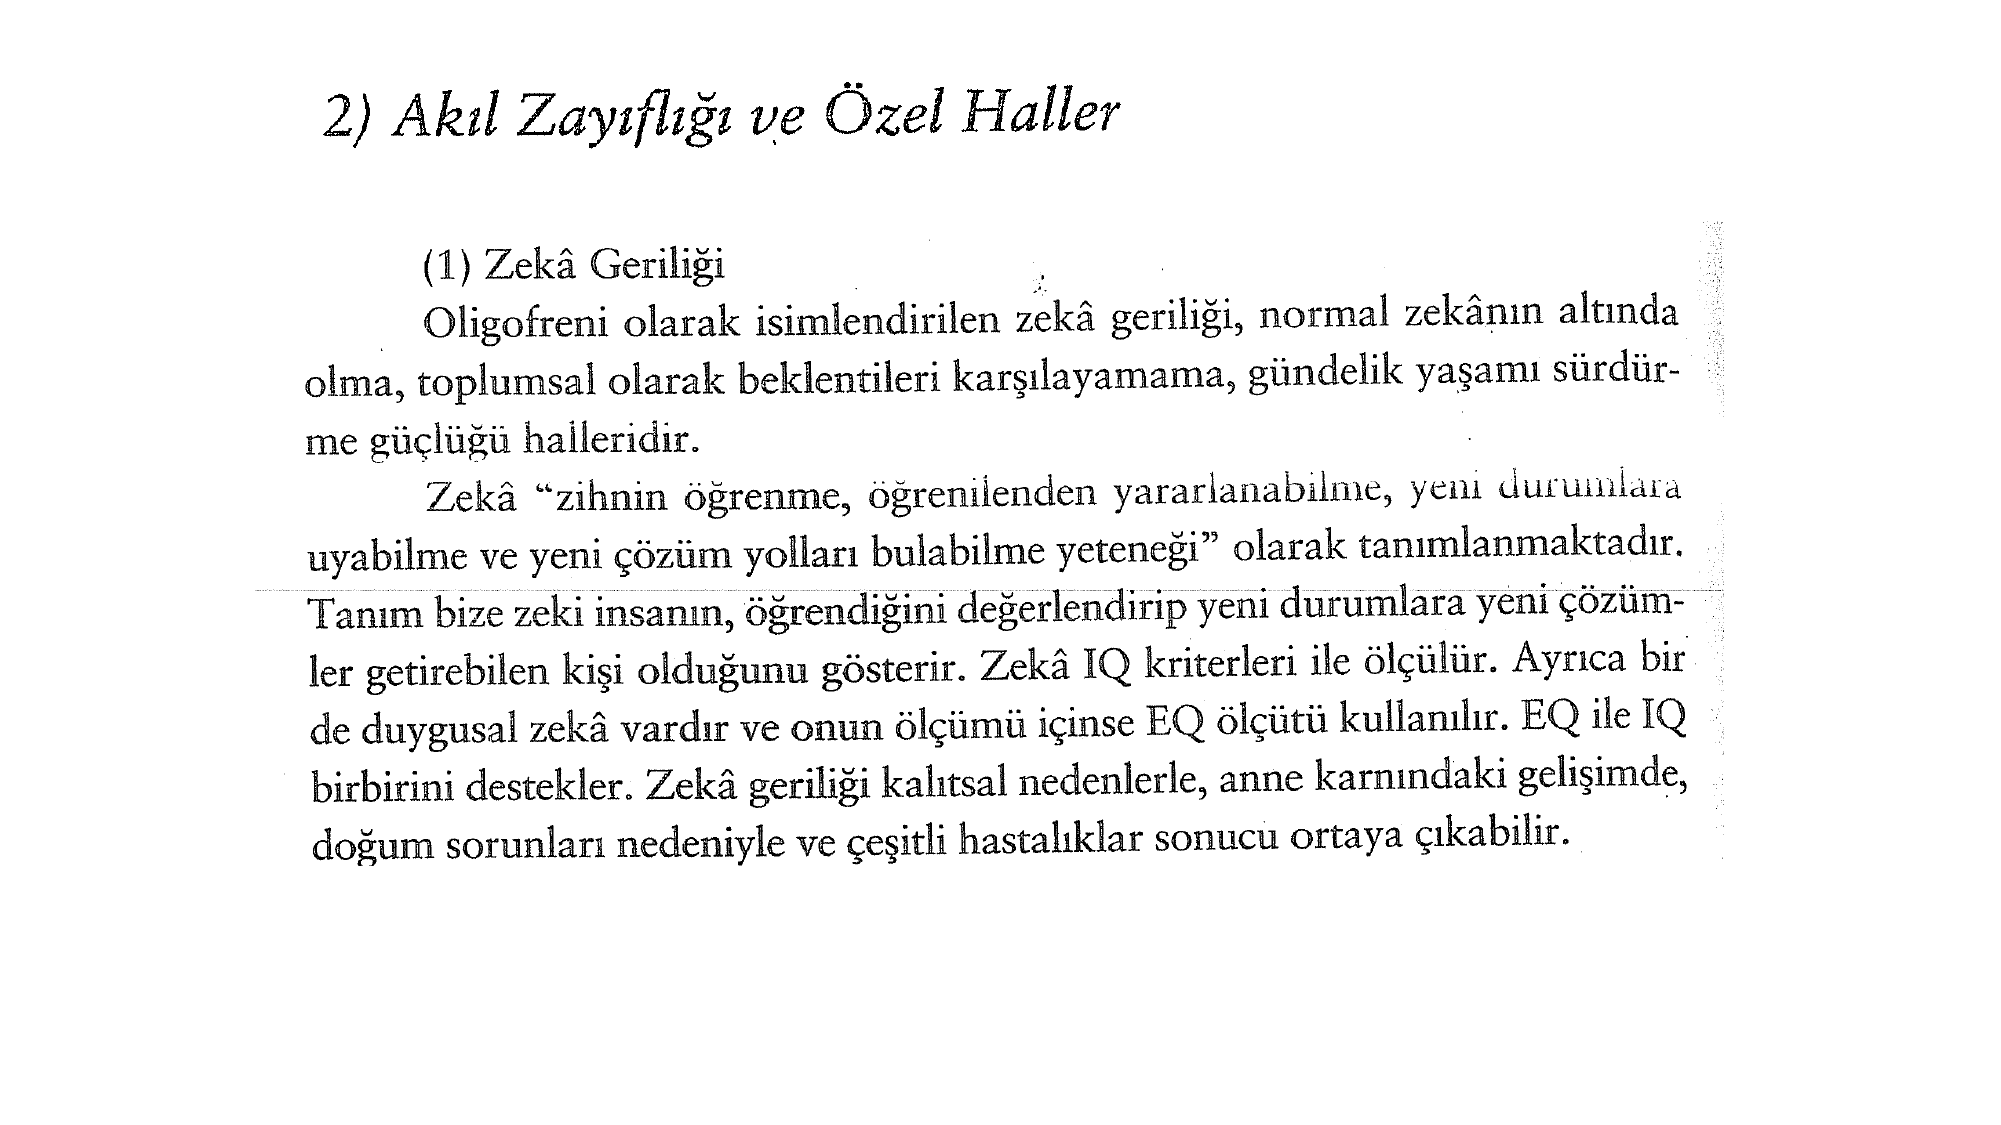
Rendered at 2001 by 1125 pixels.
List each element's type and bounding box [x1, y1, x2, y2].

picture [254, 219, 1724, 867]
picture [267, 42, 1156, 155]
